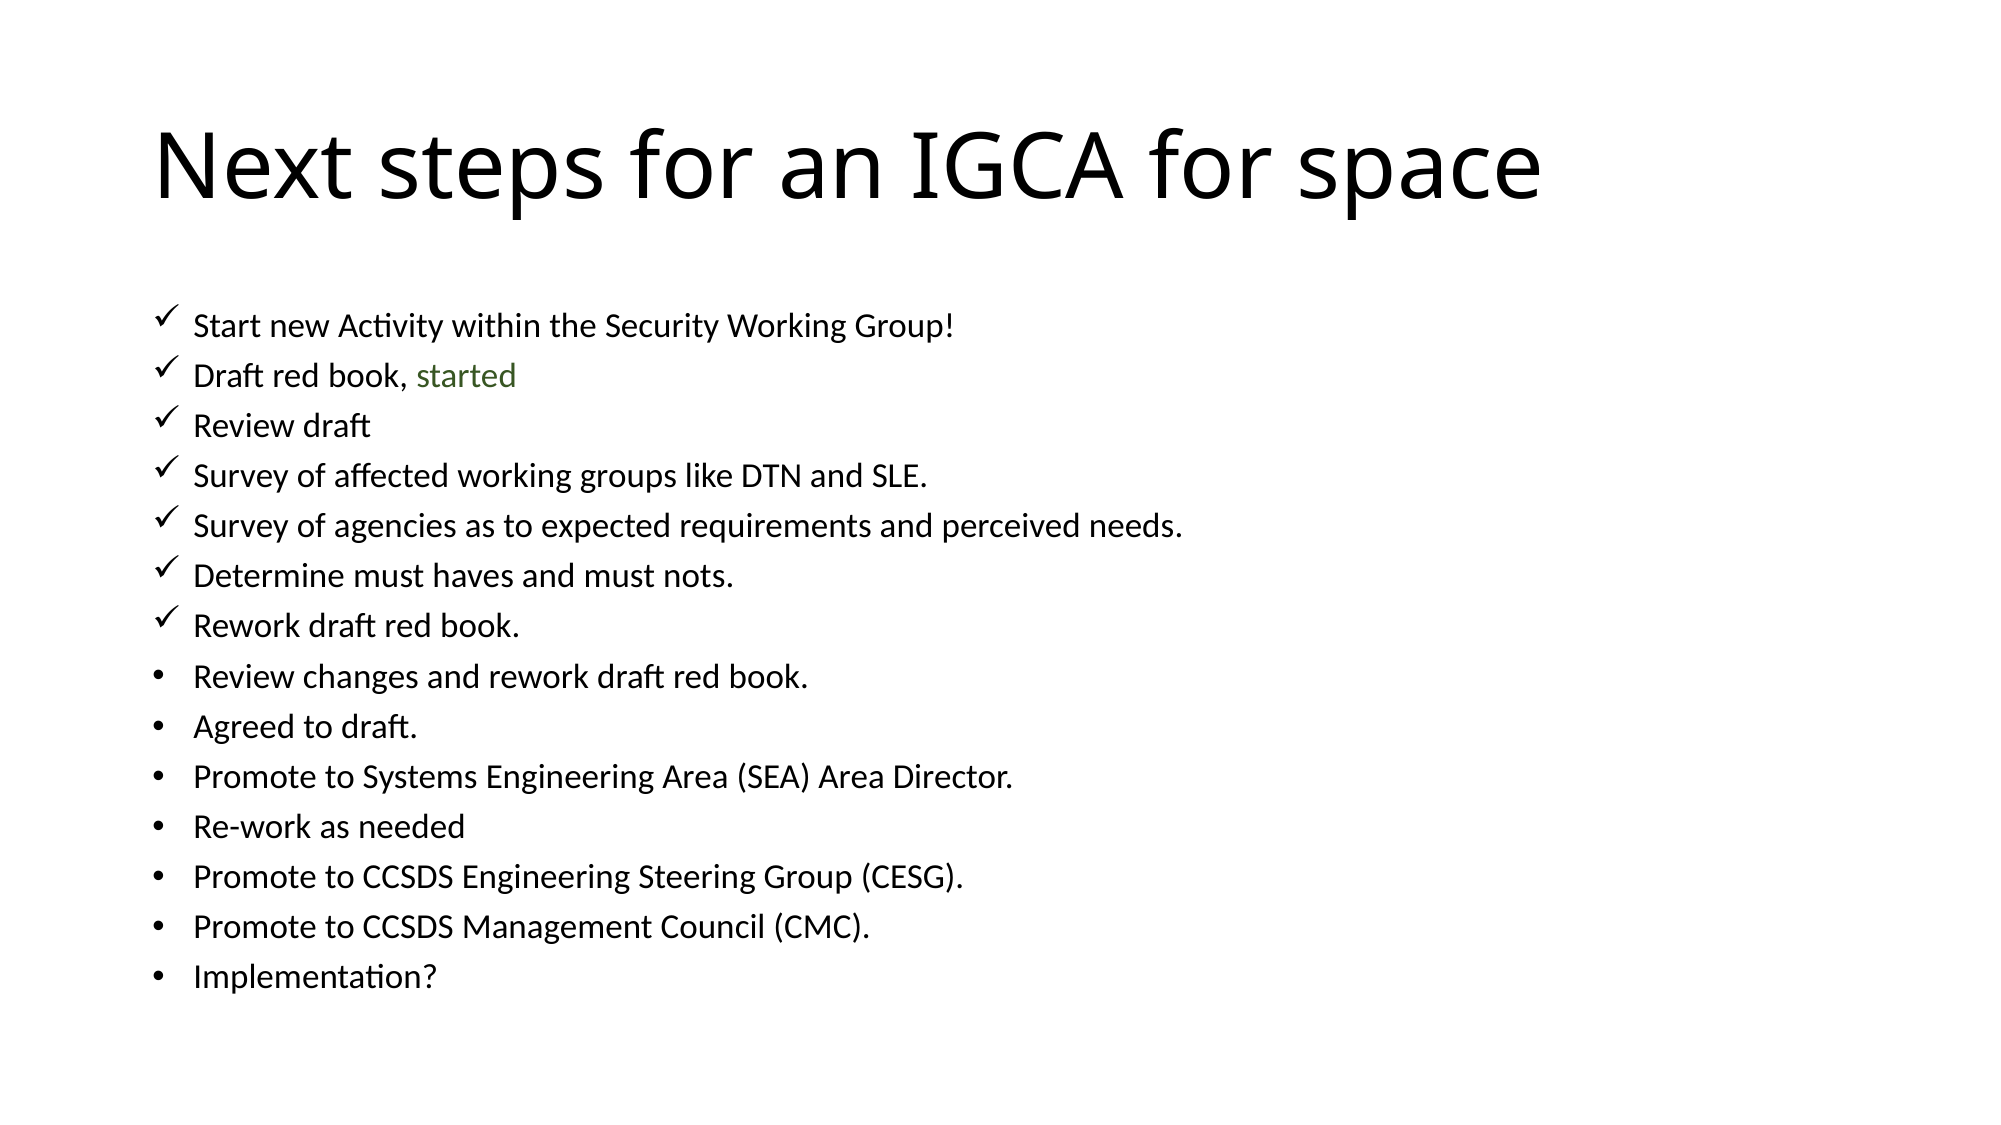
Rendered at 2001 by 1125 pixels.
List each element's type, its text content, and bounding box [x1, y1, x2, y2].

title Next steps for an IGCA for space [137, 59, 1863, 278]
list Start new Activity within the Security Working Group! Draft red book, started Review draft Survey of affected working groups like DTN and SLE. Survey of agencies as to expected requirements and perceived needs. Determine must haves and must nots. Rework draft red book. Review changes and rework draft red book. Agreed to draft. Promote to Systems Engineering Area (SEA) Area Director. Re-work as needed Promote to CCSDS Engineering Steering Group (CESG). Promote to CCSDS Management Council (CMC). Implementation? [137, 299, 1863, 1014]
